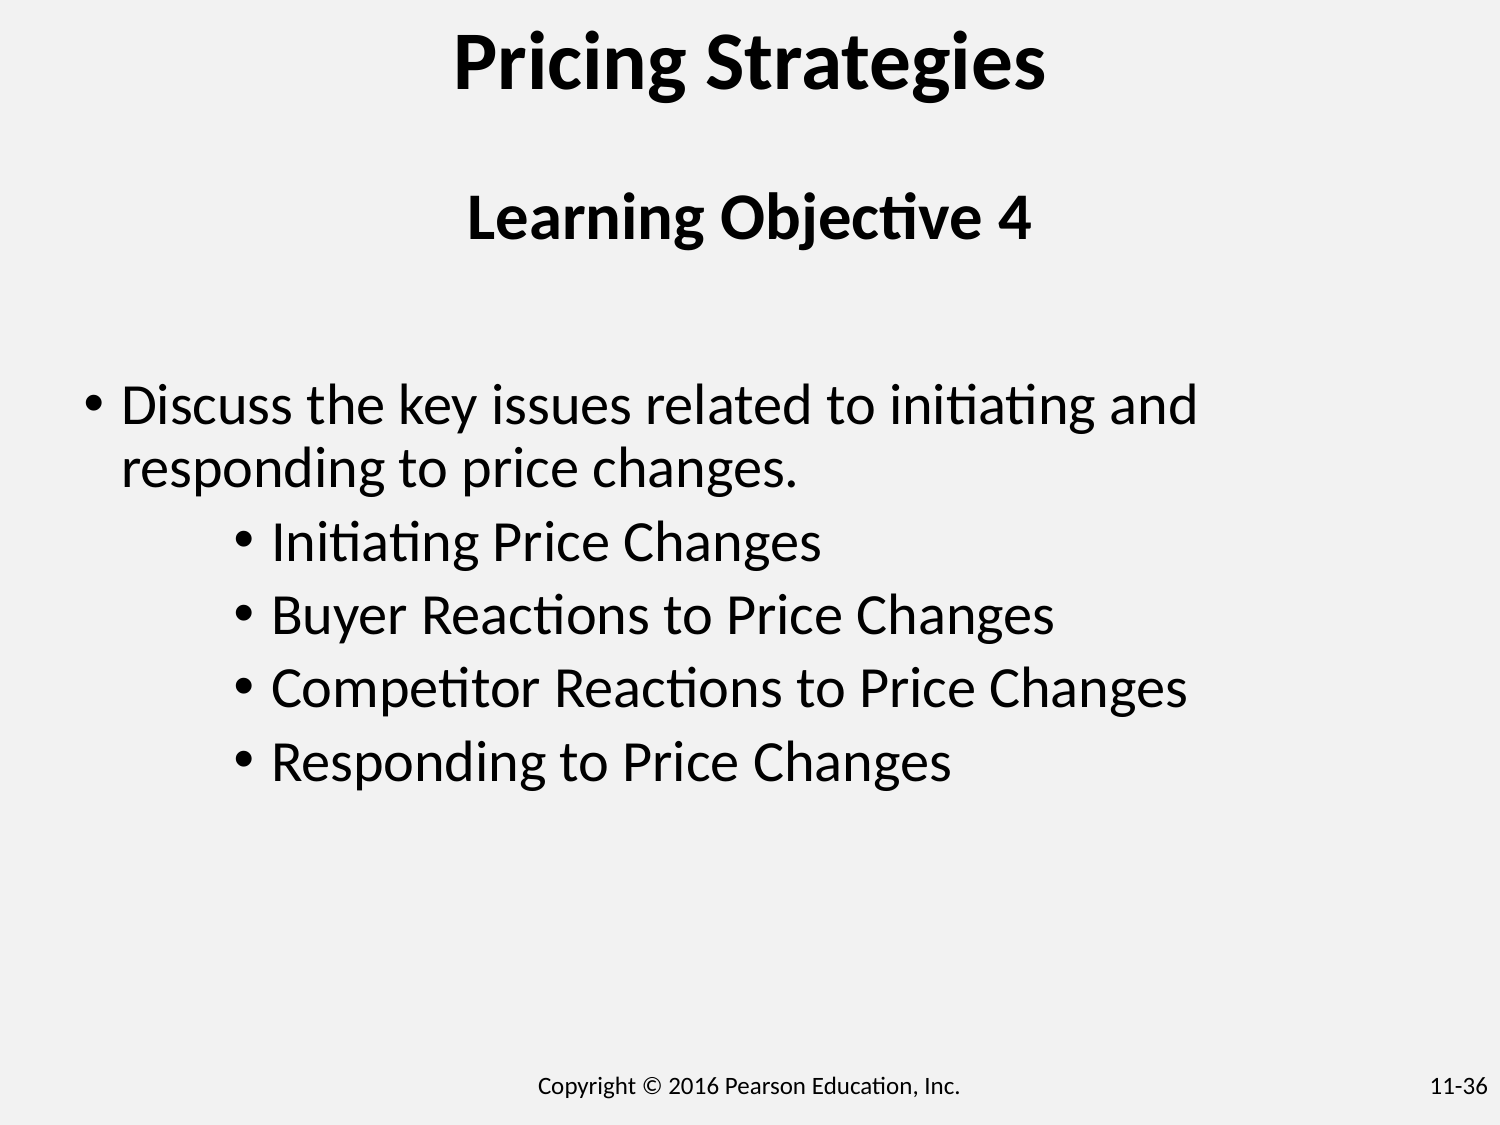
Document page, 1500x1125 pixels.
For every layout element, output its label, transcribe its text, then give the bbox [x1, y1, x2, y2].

list Learning Objective 4 [162, 201, 1338, 280]
text_box Pricing Strategies [30, 22, 1470, 114]
list Discuss the key issues related to initiating and responding to price changes. Initiating Price Changes Buyer Reactions to Price Changes Competitor Reactions to Price Changes Responding to Price Changes [68, 366, 1470, 1055]
text_box 11-36 [1359, 1062, 1500, 1108]
text_box Copyright © 2016 Pearson Education, Inc. [432, 1062, 1068, 1108]
